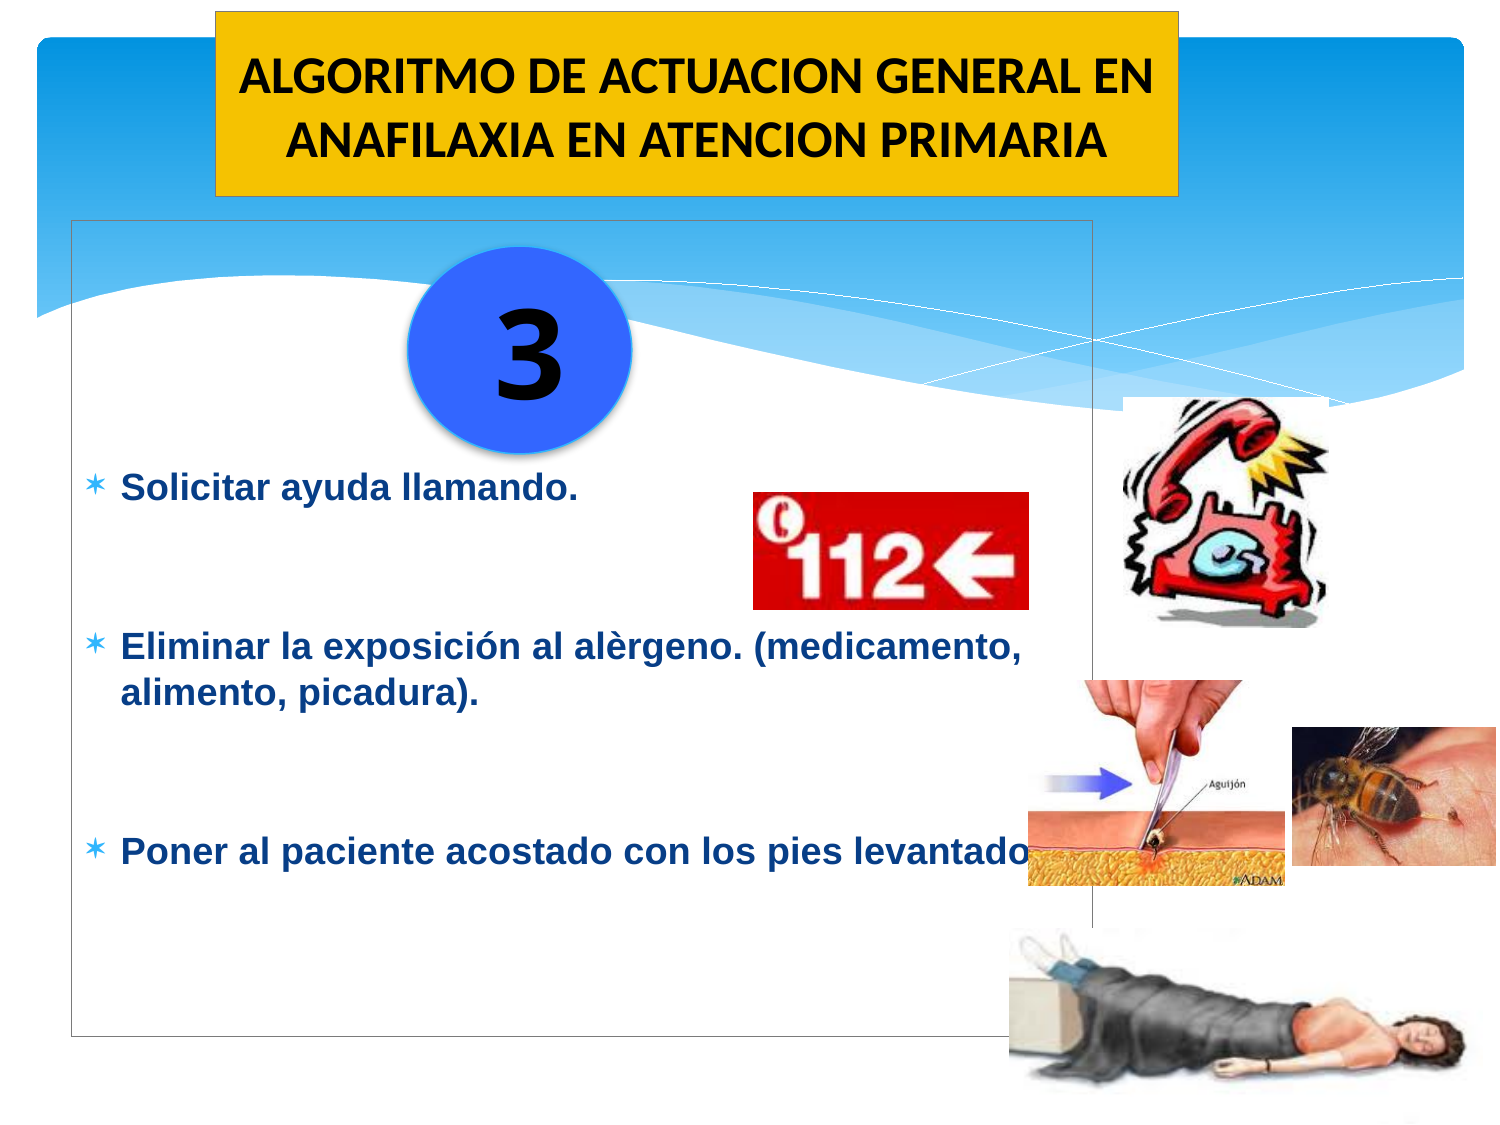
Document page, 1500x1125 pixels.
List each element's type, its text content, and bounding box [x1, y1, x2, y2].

picture [1009, 928, 1483, 1125]
picture [753, 492, 1030, 610]
picture [1123, 396, 1330, 628]
text_box 3 [406, 245, 633, 455]
list Solicitar ayuda llamando. Eliminar la exposición al alèrgeno. (medicamento, alimento, picadura). Poner al paciente acostado con los pies levantados. [71, 220, 1093, 1037]
title ALGORITMO DE ACTUACION GENERAL EN ANAFILAXIA EN ATENCION PRIMARIA [215, 11, 1179, 197]
picture [1291, 727, 1496, 867]
picture [1028, 680, 1286, 886]
